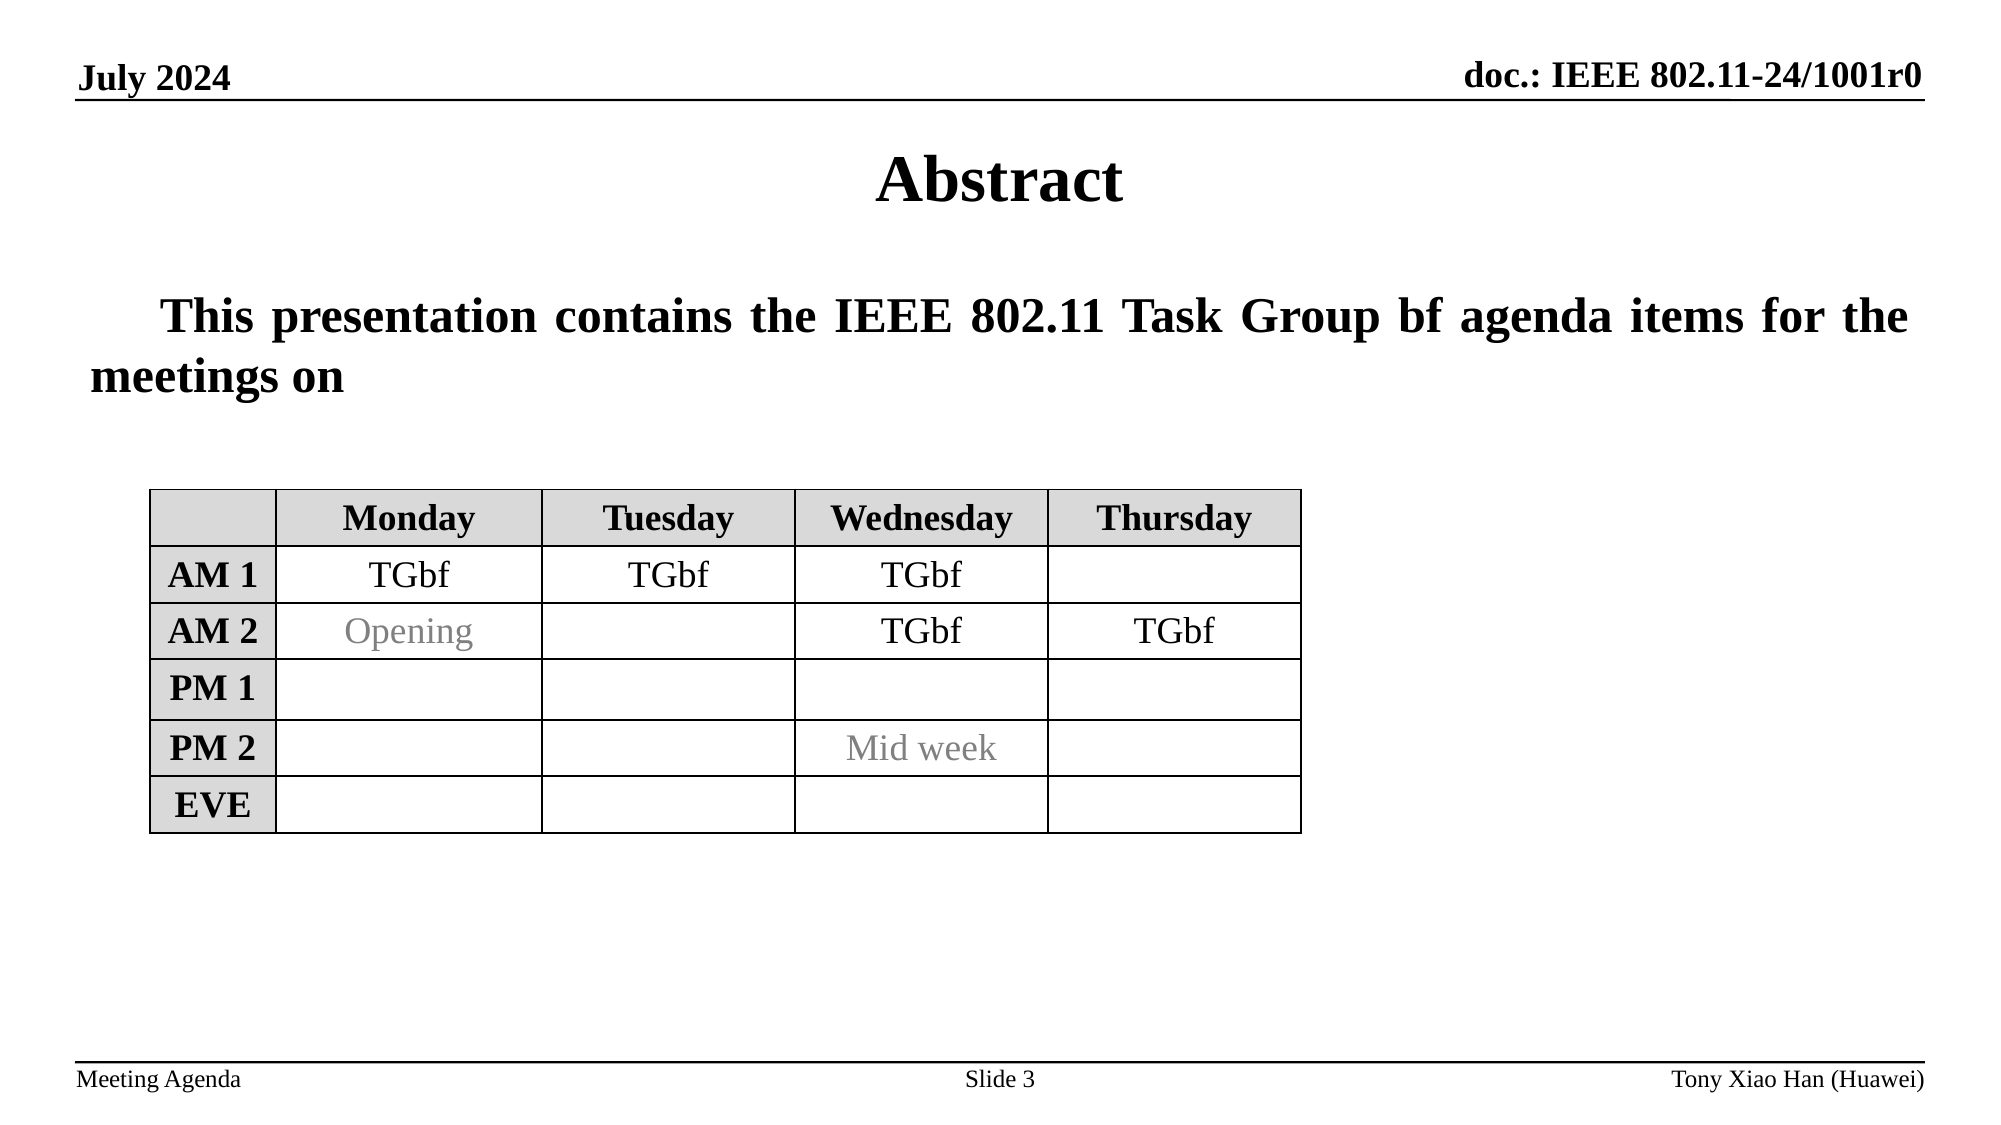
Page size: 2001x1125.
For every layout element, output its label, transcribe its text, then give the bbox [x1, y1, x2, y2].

text_box This presentation contains the IEEE 802.11 Task Group bf agenda items for the meetings on [75, 274, 1925, 950]
table_cell [277, 777, 541, 832]
table_cell [1049, 547, 1300, 602]
table_cell TGbf [1049, 604, 1300, 658]
text_box Abstract [362, 87, 1638, 263]
table_cell AM 2 [151, 604, 275, 658]
table_header Thursday [1049, 490, 1300, 545]
table_cell TGbf [796, 547, 1047, 602]
table_cell Opening [277, 604, 541, 658]
table_cell [543, 721, 794, 775]
table_cell PM 1 [151, 660, 275, 719]
table_cell EVE [151, 777, 275, 832]
table_cell [796, 777, 1047, 832]
table_header Tuesday [543, 490, 794, 545]
table_cell [1049, 777, 1300, 832]
table_cell TGbf [277, 547, 541, 602]
table_cell Mid week [796, 721, 1047, 775]
table_cell [543, 660, 794, 719]
table_cell AM 1 [151, 547, 275, 602]
table_cell [1049, 660, 1300, 719]
table_cell [543, 604, 794, 658]
table_cell [277, 721, 541, 775]
table_cell PM 2 [151, 721, 275, 775]
table_cell [796, 660, 1047, 719]
table_cell TGbf [796, 604, 1047, 658]
table_cell [543, 777, 794, 832]
table_cell TGbf [543, 547, 794, 602]
table_cell [1049, 721, 1300, 775]
table_header Monday [277, 490, 541, 545]
table_header Wednesday [796, 490, 1047, 545]
table_header [151, 490, 275, 545]
table_cell [277, 660, 541, 719]
